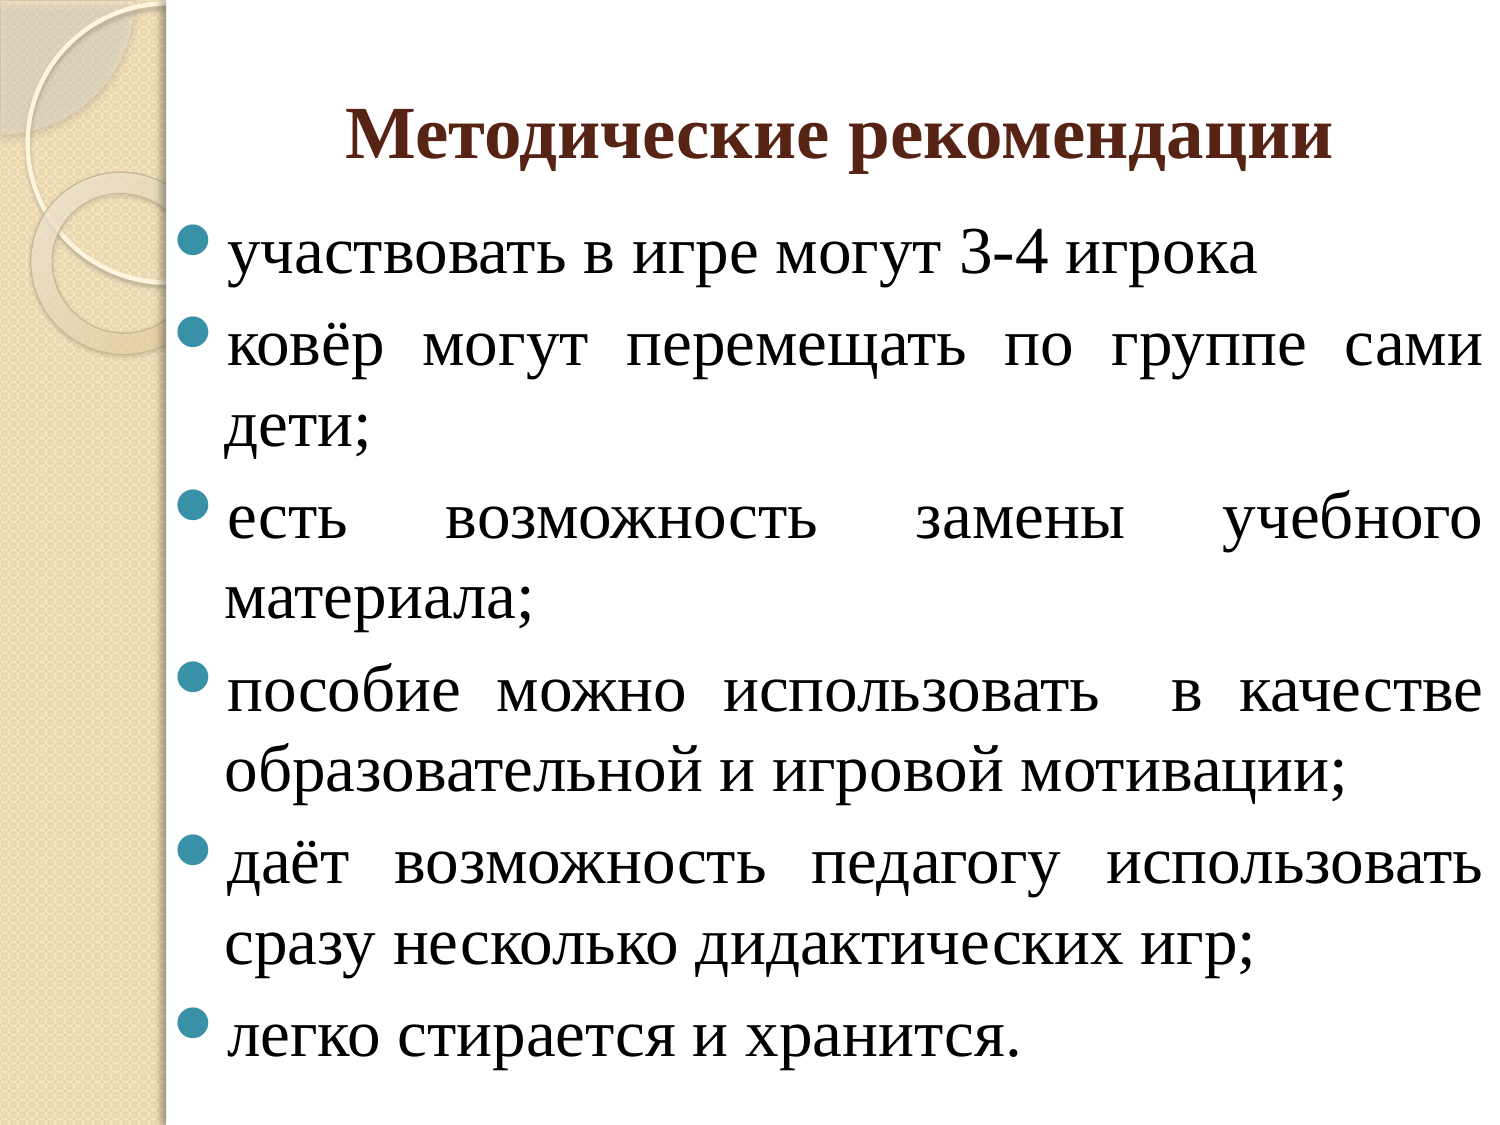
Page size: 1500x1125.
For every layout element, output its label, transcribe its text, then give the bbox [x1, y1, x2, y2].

title Методические рекомендации [234, 35, 1465, 199]
list участвовать в игре могут 3-4 игрока ковёр могут перемещать по группе сами дети; есть возможность замены учебного материала; пособие можно использовать в качестве образовательной и игровой мотивации; даёт возможность педагогу использовать сразу несколько дидактических игр; легко стирается и хранится. [150, 199, 1500, 1079]
